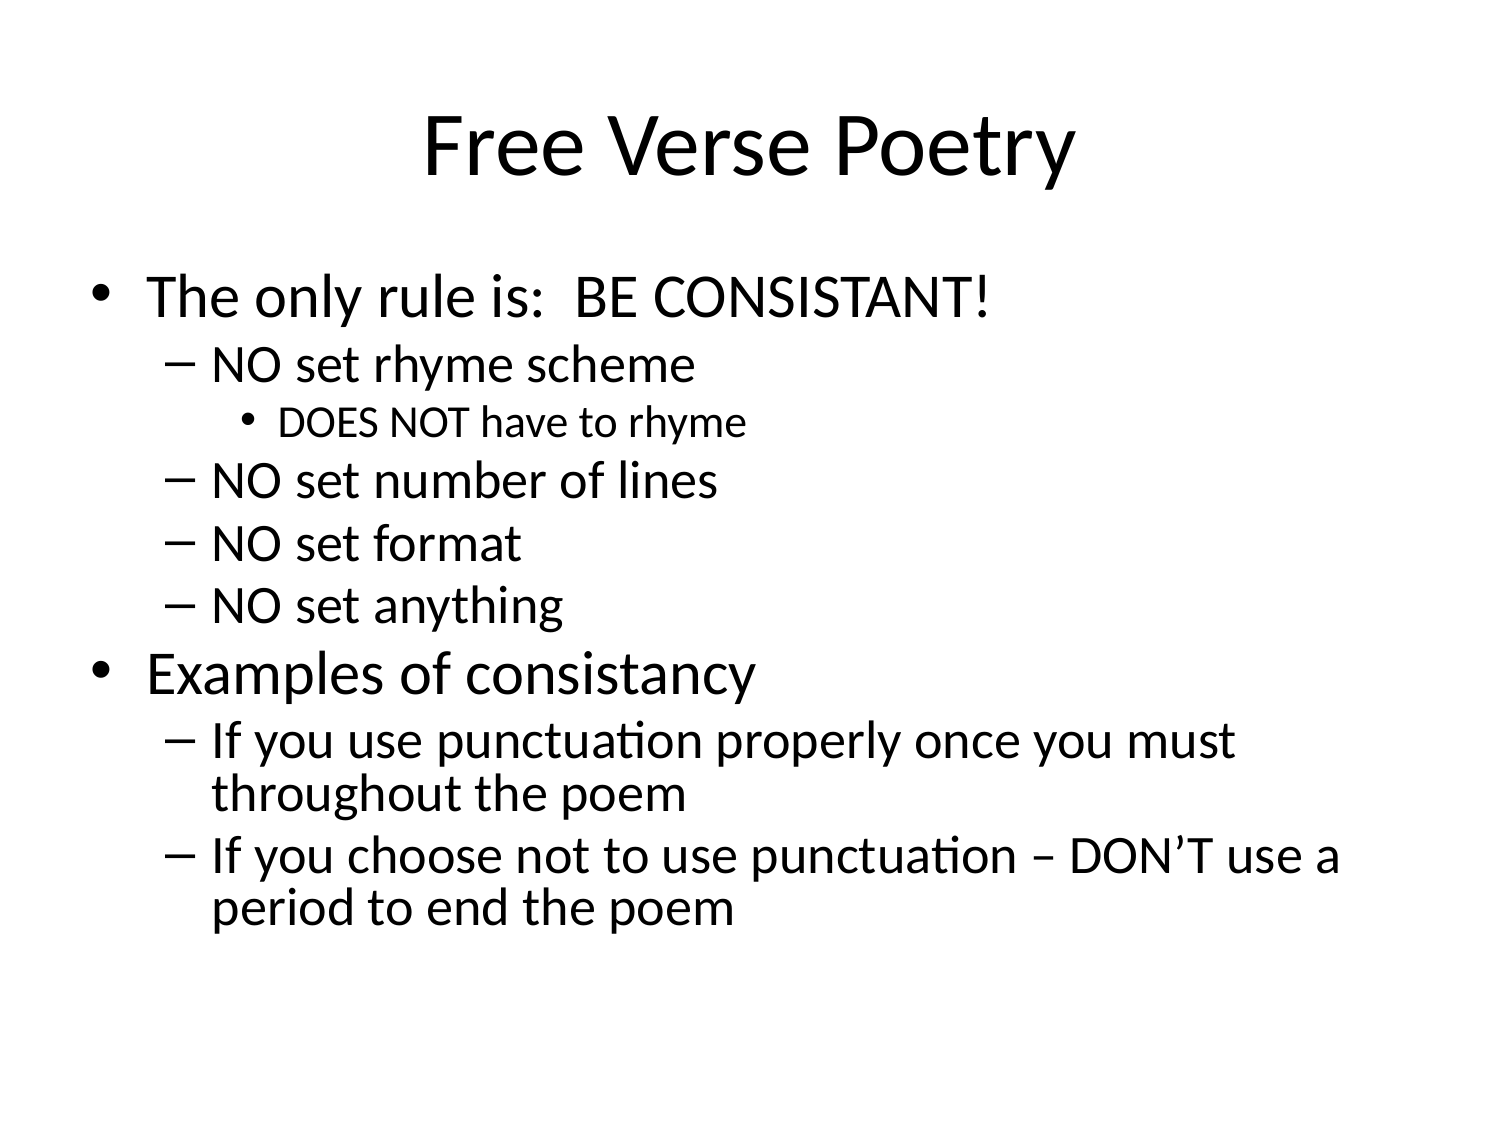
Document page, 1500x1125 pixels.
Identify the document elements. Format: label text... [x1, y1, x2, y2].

title Free Verse Poetry [75, 45, 1425, 233]
list The only rule is: BE CONSISTANT! NO set rhyme scheme DOES NOT have to rhyme NO set number of lines NO set format NO set anything Examples of consistancy If you use punctuation properly once you must throughout the poem If you choose not to use punctuation – DON’T use a period to end the poem [75, 262, 1425, 1005]
